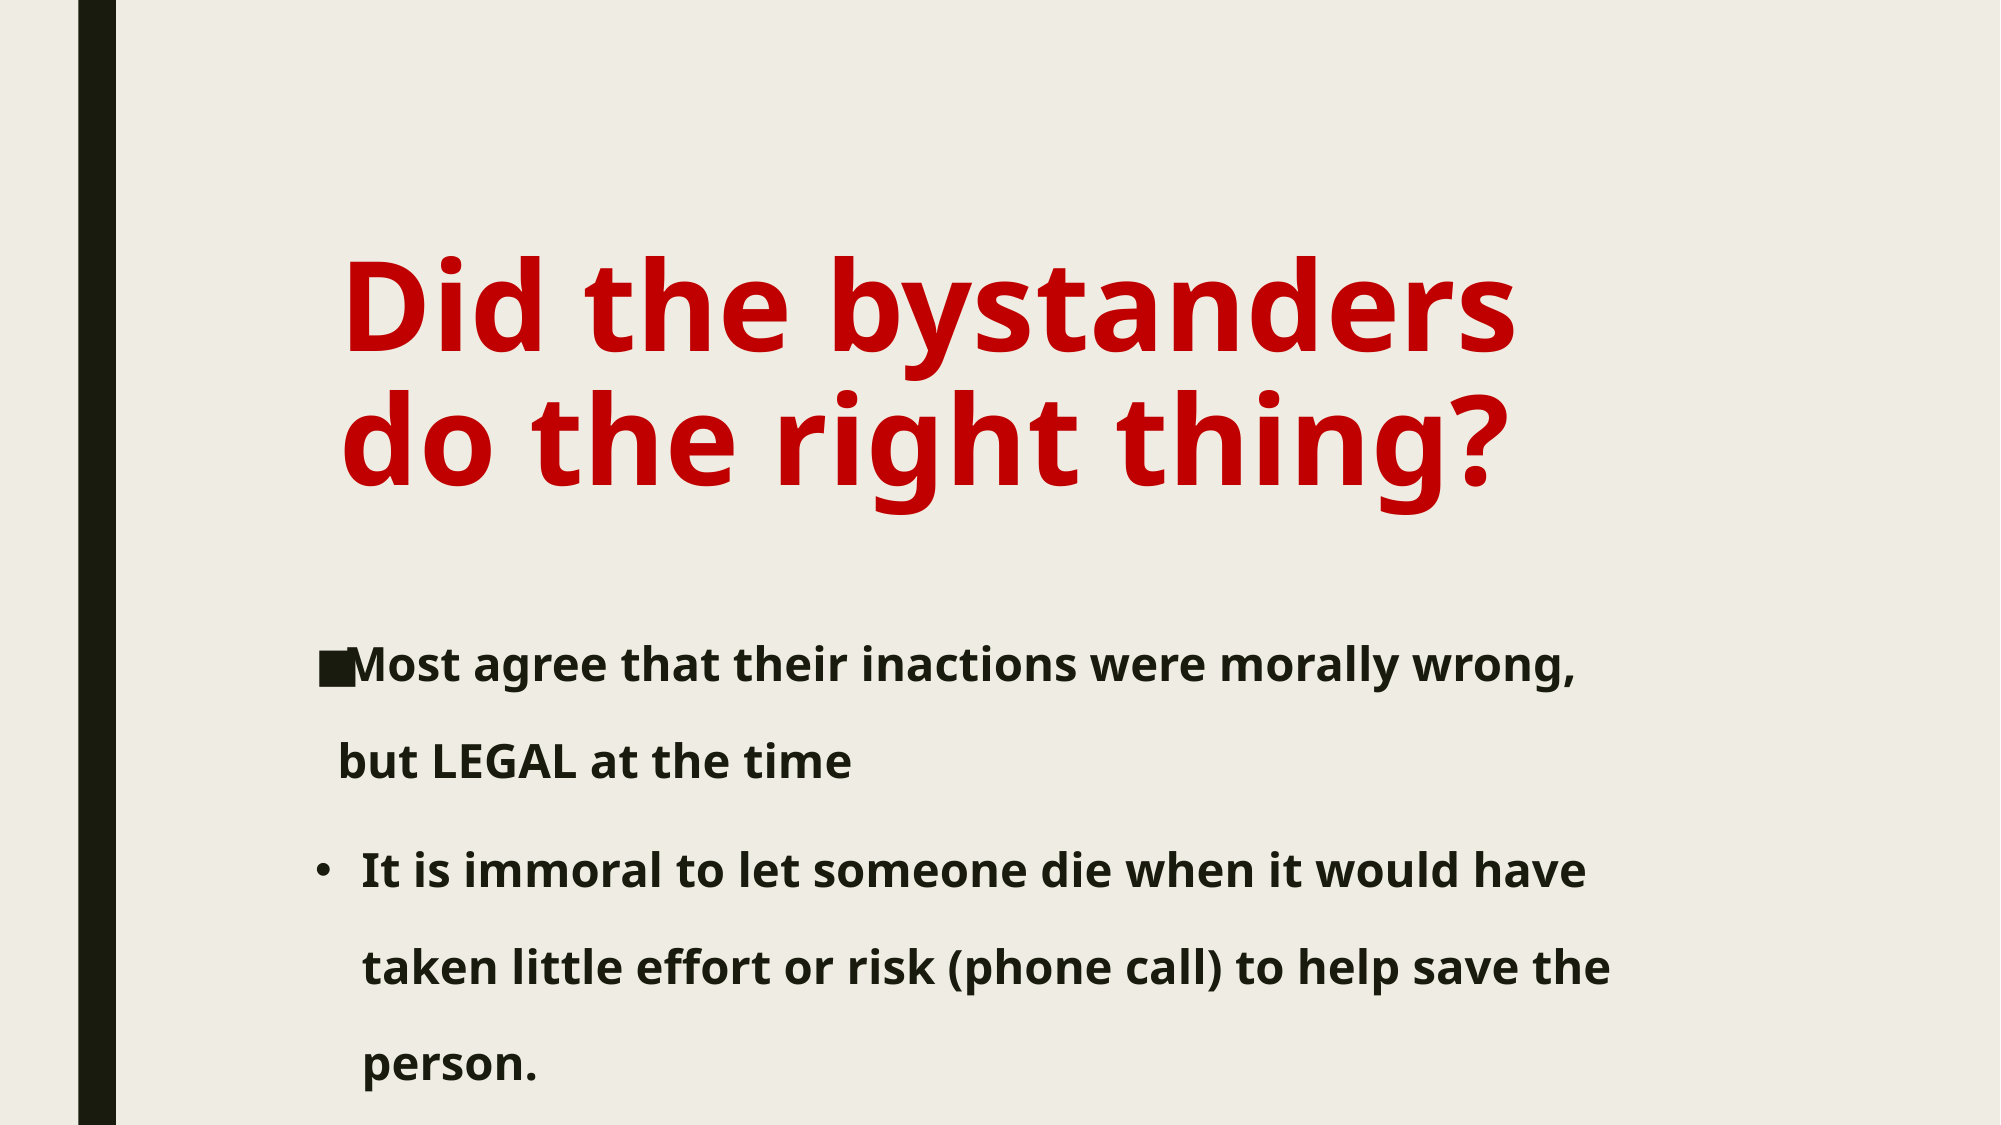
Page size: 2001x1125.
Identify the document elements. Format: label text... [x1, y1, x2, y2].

title Did the bystanders do the right thing? [324, 237, 1675, 400]
list Most agree that their inactions were morally wrong, but LEGAL at the time It is immoral to let someone die when it would have taken little effort or risk (phone call) to help save the person. [300, 587, 1650, 1100]
